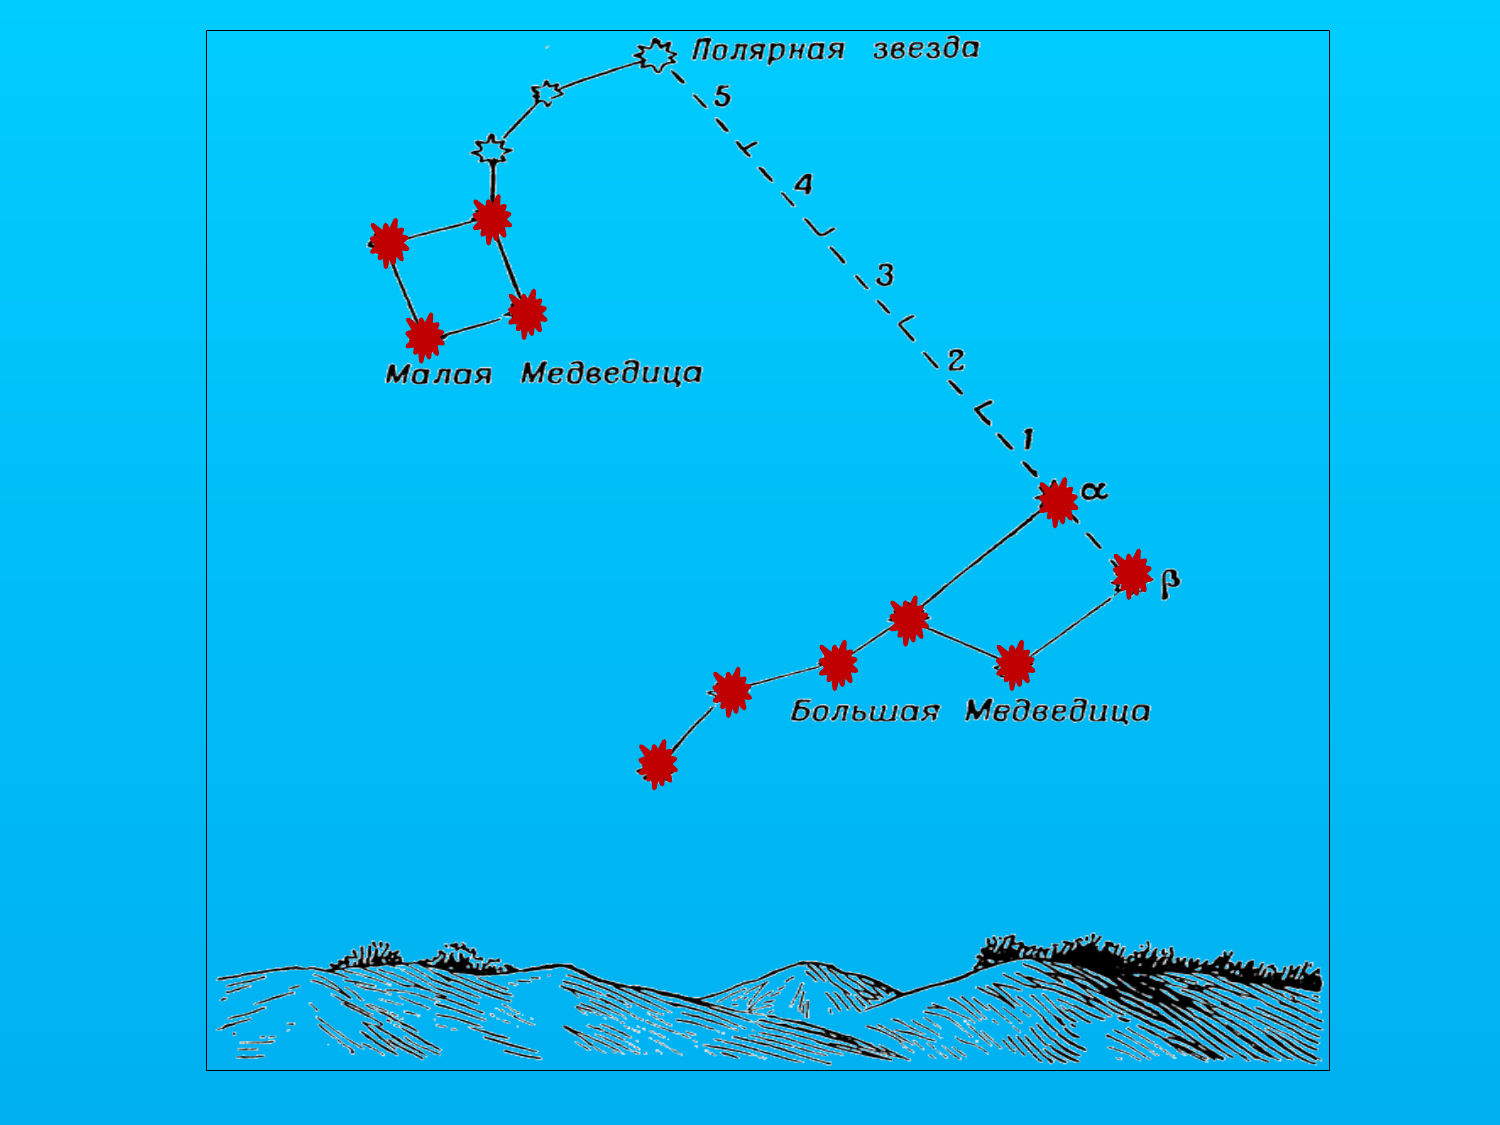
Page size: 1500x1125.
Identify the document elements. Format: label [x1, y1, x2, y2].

picture [318, 1024, 337, 1039]
picture [766, 986, 785, 997]
picture [994, 1042, 1002, 1049]
picture [387, 972, 398, 976]
picture [803, 478, 1112, 690]
picture [1016, 1023, 1081, 1064]
picture [254, 985, 300, 1005]
picture [521, 361, 547, 383]
picture [605, 1031, 621, 1039]
picture [362, 1043, 376, 1050]
picture [806, 42, 824, 60]
picture [754, 1011, 910, 1061]
picture [949, 997, 978, 1019]
picture [619, 1031, 631, 1038]
picture [676, 1019, 714, 1030]
picture [436, 1014, 538, 1053]
picture [392, 976, 486, 1021]
picture [655, 1040, 665, 1046]
picture [976, 983, 1022, 1009]
picture [943, 1046, 956, 1057]
picture [834, 992, 850, 1010]
picture [893, 1019, 907, 1026]
picture [365, 1004, 440, 1055]
picture [729, 1023, 738, 1030]
picture [548, 367, 564, 384]
picture [855, 275, 869, 290]
picture [218, 1019, 249, 1030]
picture [335, 1030, 347, 1039]
picture [960, 996, 987, 1021]
picture [898, 315, 916, 342]
picture [1080, 483, 1108, 501]
picture [764, 1000, 774, 1007]
picture [948, 380, 963, 395]
picture [663, 366, 682, 388]
picture [1162, 569, 1181, 600]
picture [314, 974, 327, 980]
picture [636, 706, 714, 789]
picture [707, 668, 802, 717]
picture [592, 1038, 623, 1054]
picture [671, 69, 686, 84]
picture [996, 433, 1014, 450]
picture [957, 1050, 966, 1056]
picture [957, 1038, 983, 1050]
picture [362, 975, 388, 984]
picture [757, 167, 774, 182]
picture [622, 1046, 640, 1054]
picture [309, 1003, 319, 1011]
picture [910, 1040, 919, 1046]
picture [576, 1003, 599, 1014]
picture [852, 705, 899, 721]
picture [348, 1039, 363, 1049]
picture [874, 42, 924, 59]
picture [805, 971, 817, 982]
picture [560, 980, 630, 1014]
picture [1025, 428, 1032, 450]
picture [899, 705, 919, 721]
picture [636, 1003, 659, 1019]
picture [974, 400, 993, 426]
picture [920, 705, 941, 721]
picture [1057, 999, 1105, 1021]
picture [1042, 993, 1092, 1027]
picture [1003, 1040, 1012, 1050]
picture [338, 1039, 354, 1054]
picture [1133, 1039, 1149, 1050]
picture [827, 42, 845, 59]
picture [1052, 705, 1066, 721]
picture [385, 363, 412, 384]
picture [713, 85, 731, 107]
picture [828, 247, 846, 264]
picture [767, 43, 785, 66]
picture [1016, 996, 1086, 1052]
picture [311, 980, 373, 1018]
picture [1109, 550, 1154, 598]
picture [509, 1007, 525, 1022]
picture [598, 1035, 613, 1042]
picture [705, 1050, 715, 1056]
picture [360, 1022, 427, 1060]
picture [979, 1031, 993, 1043]
picture [735, 140, 758, 157]
picture [228, 1007, 266, 1019]
picture [1003, 973, 1012, 979]
picture [915, 1022, 924, 1027]
picture [419, 995, 430, 999]
picture [683, 366, 703, 383]
picture [1126, 1027, 1137, 1034]
picture [411, 369, 430, 384]
picture [404, 1011, 420, 1017]
picture [631, 1014, 640, 1019]
picture [433, 369, 473, 384]
picture [830, 705, 850, 721]
picture [1085, 533, 1102, 549]
picture [367, 85, 552, 362]
picture [406, 999, 425, 1007]
picture [803, 218, 836, 236]
picture [967, 1023, 978, 1034]
picture [218, 933, 1323, 1064]
picture [1111, 705, 1129, 725]
picture [692, 37, 711, 60]
picture [926, 36, 980, 59]
picture [1123, 1034, 1132, 1039]
picture [940, 1015, 963, 1030]
picture [600, 1024, 618, 1031]
picture [965, 698, 1010, 721]
picture [406, 971, 415, 976]
picture [730, 44, 748, 60]
picture [876, 263, 894, 286]
picture [785, 976, 794, 982]
picture [1131, 705, 1151, 721]
picture [240, 1036, 276, 1044]
picture [791, 699, 829, 721]
picture [563, 1026, 599, 1050]
picture [790, 983, 809, 1018]
picture [1068, 698, 1088, 722]
picture [876, 300, 890, 314]
picture [925, 1038, 936, 1046]
picture [825, 992, 841, 1011]
picture [948, 349, 965, 371]
picture [715, 118, 730, 133]
picture [972, 997, 1000, 1015]
picture [1052, 1014, 1080, 1038]
picture [1008, 1035, 1026, 1056]
picture [1021, 461, 1039, 477]
picture [1118, 1050, 1134, 1057]
picture [1045, 1007, 1051, 1014]
picture [1145, 1038, 1154, 1044]
picture [1089, 705, 1108, 721]
picture [681, 1031, 696, 1038]
picture [543, 37, 677, 99]
picture [923, 1003, 973, 1022]
picture [597, 1011, 613, 1018]
picture [715, 1039, 801, 1062]
picture [866, 1024, 924, 1050]
picture [732, 1032, 831, 1065]
picture [1030, 995, 1044, 1007]
picture [712, 44, 728, 60]
picture [781, 192, 795, 207]
picture [795, 174, 813, 195]
picture [923, 352, 939, 369]
picture [377, 1050, 385, 1056]
picture [588, 1025, 604, 1031]
picture [504, 1050, 542, 1060]
picture [703, 1044, 756, 1058]
picture [789, 44, 806, 59]
picture [348, 988, 363, 1001]
picture [693, 94, 708, 109]
picture [756, 995, 765, 1003]
picture [1155, 1044, 1169, 1054]
picture [749, 43, 765, 60]
picture [1013, 699, 1049, 721]
picture [566, 359, 660, 384]
picture [475, 367, 491, 384]
picture [1106, 1034, 1147, 1058]
